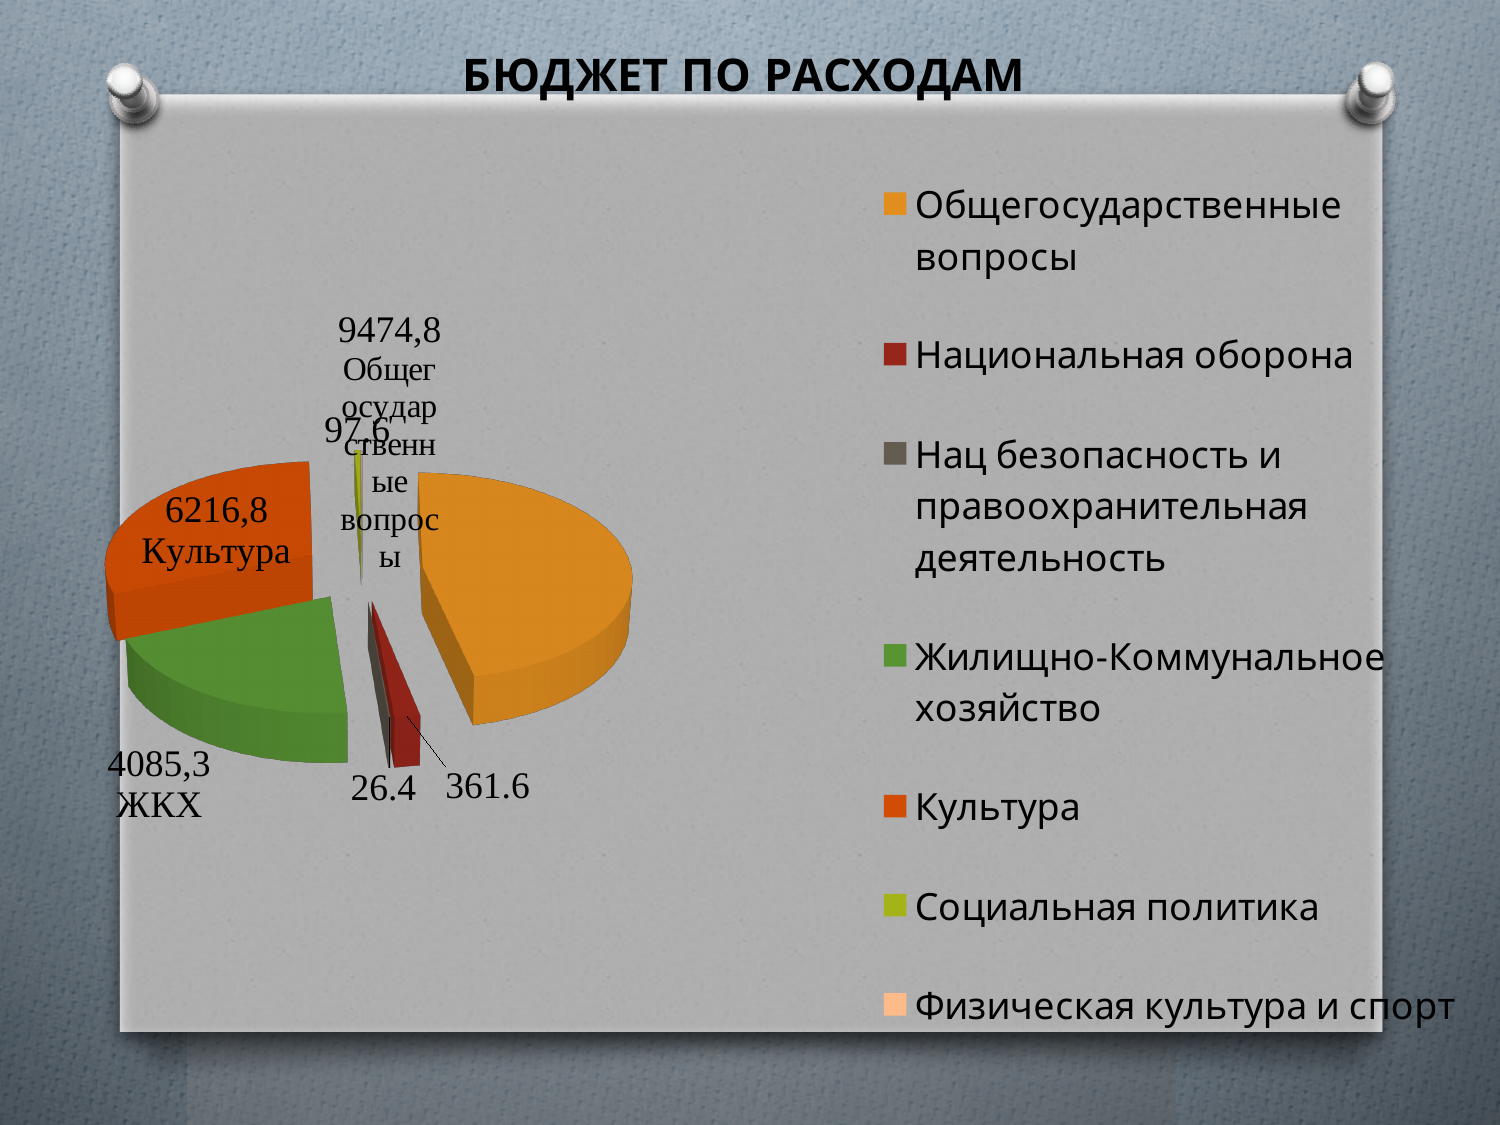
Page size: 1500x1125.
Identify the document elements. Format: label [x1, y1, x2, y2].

chart [17, 0, 1471, 1078]
